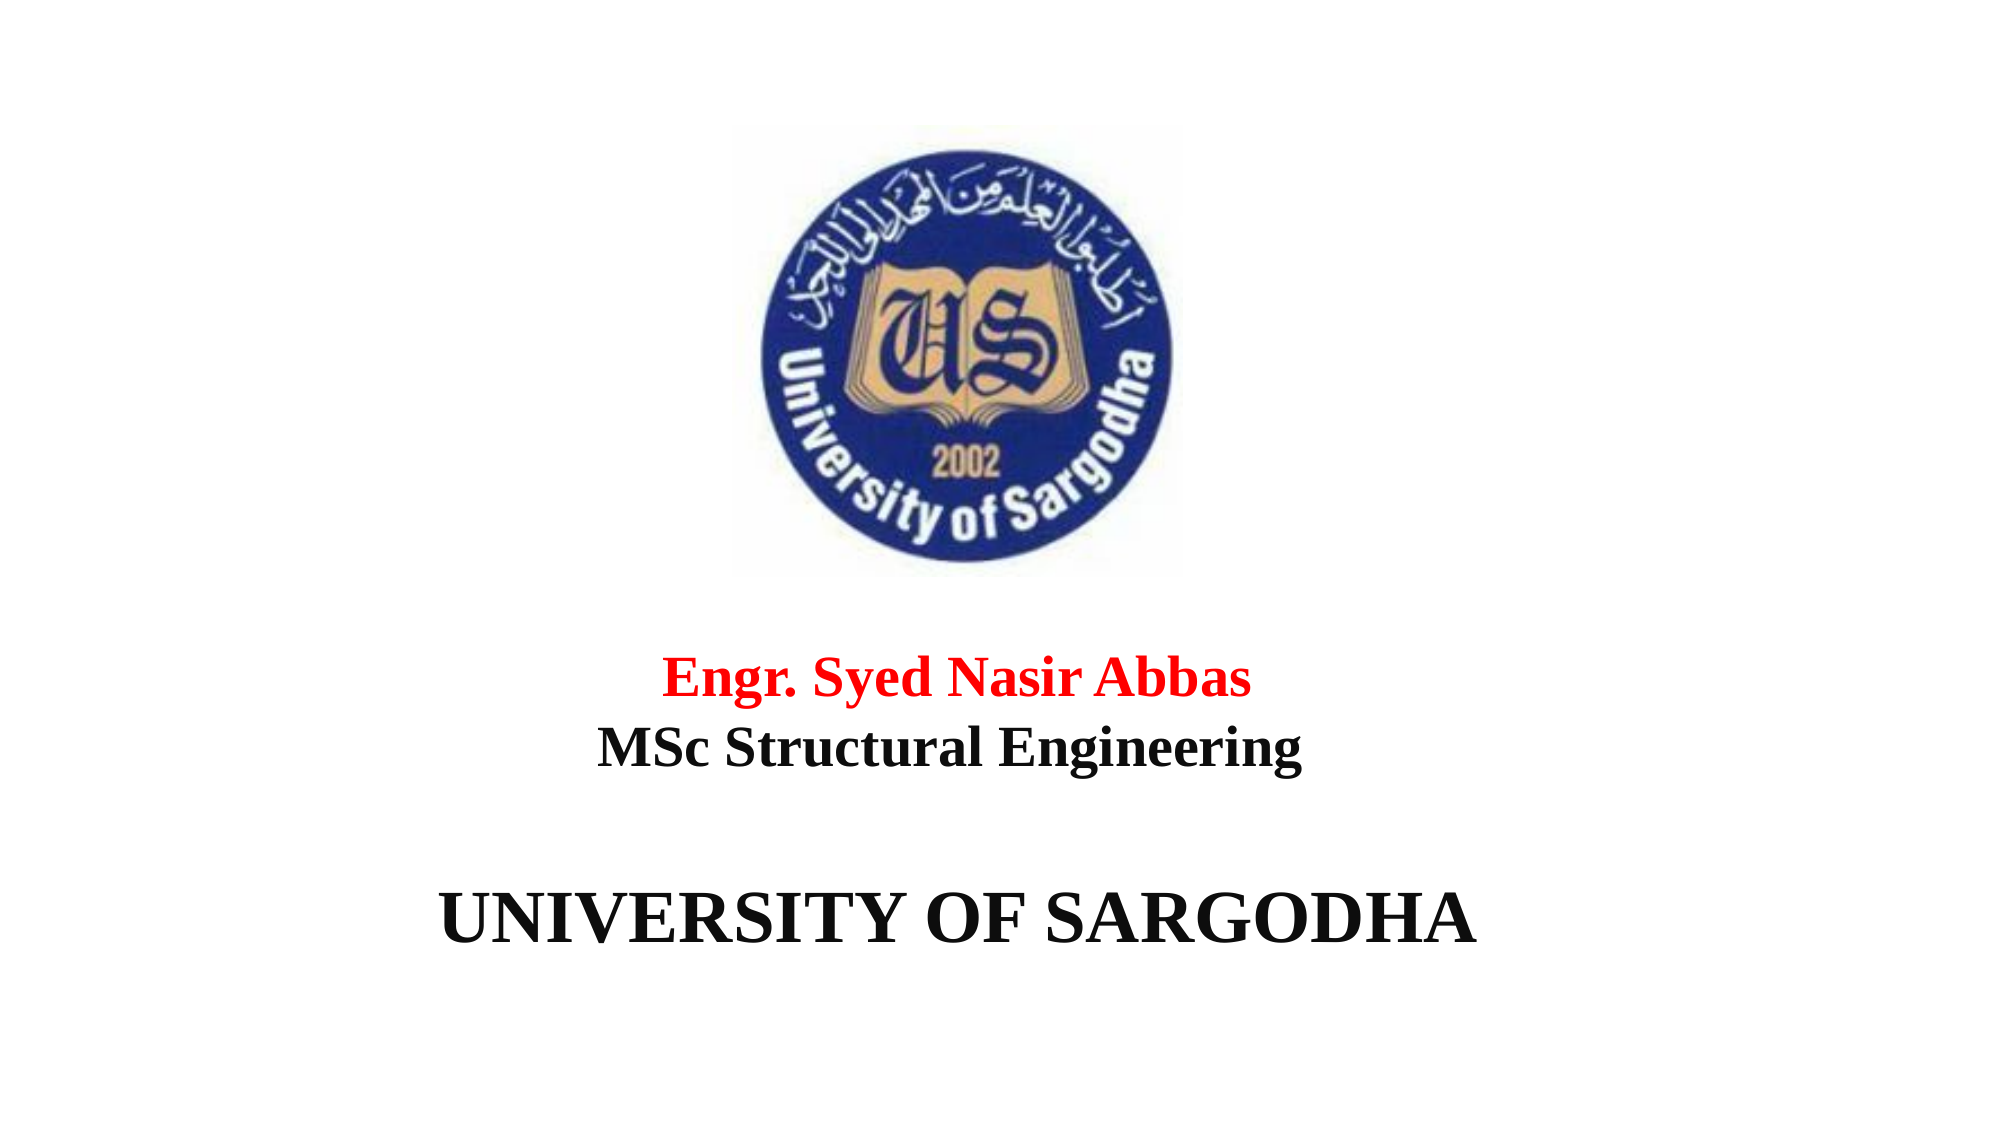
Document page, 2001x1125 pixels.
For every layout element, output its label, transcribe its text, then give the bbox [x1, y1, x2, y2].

picture [732, 125, 1183, 577]
text_box Engr. Syed Nasir Abbas MSc Structural Engineering UNIVERSITY OF SARGODHA [252, 630, 1663, 1019]
